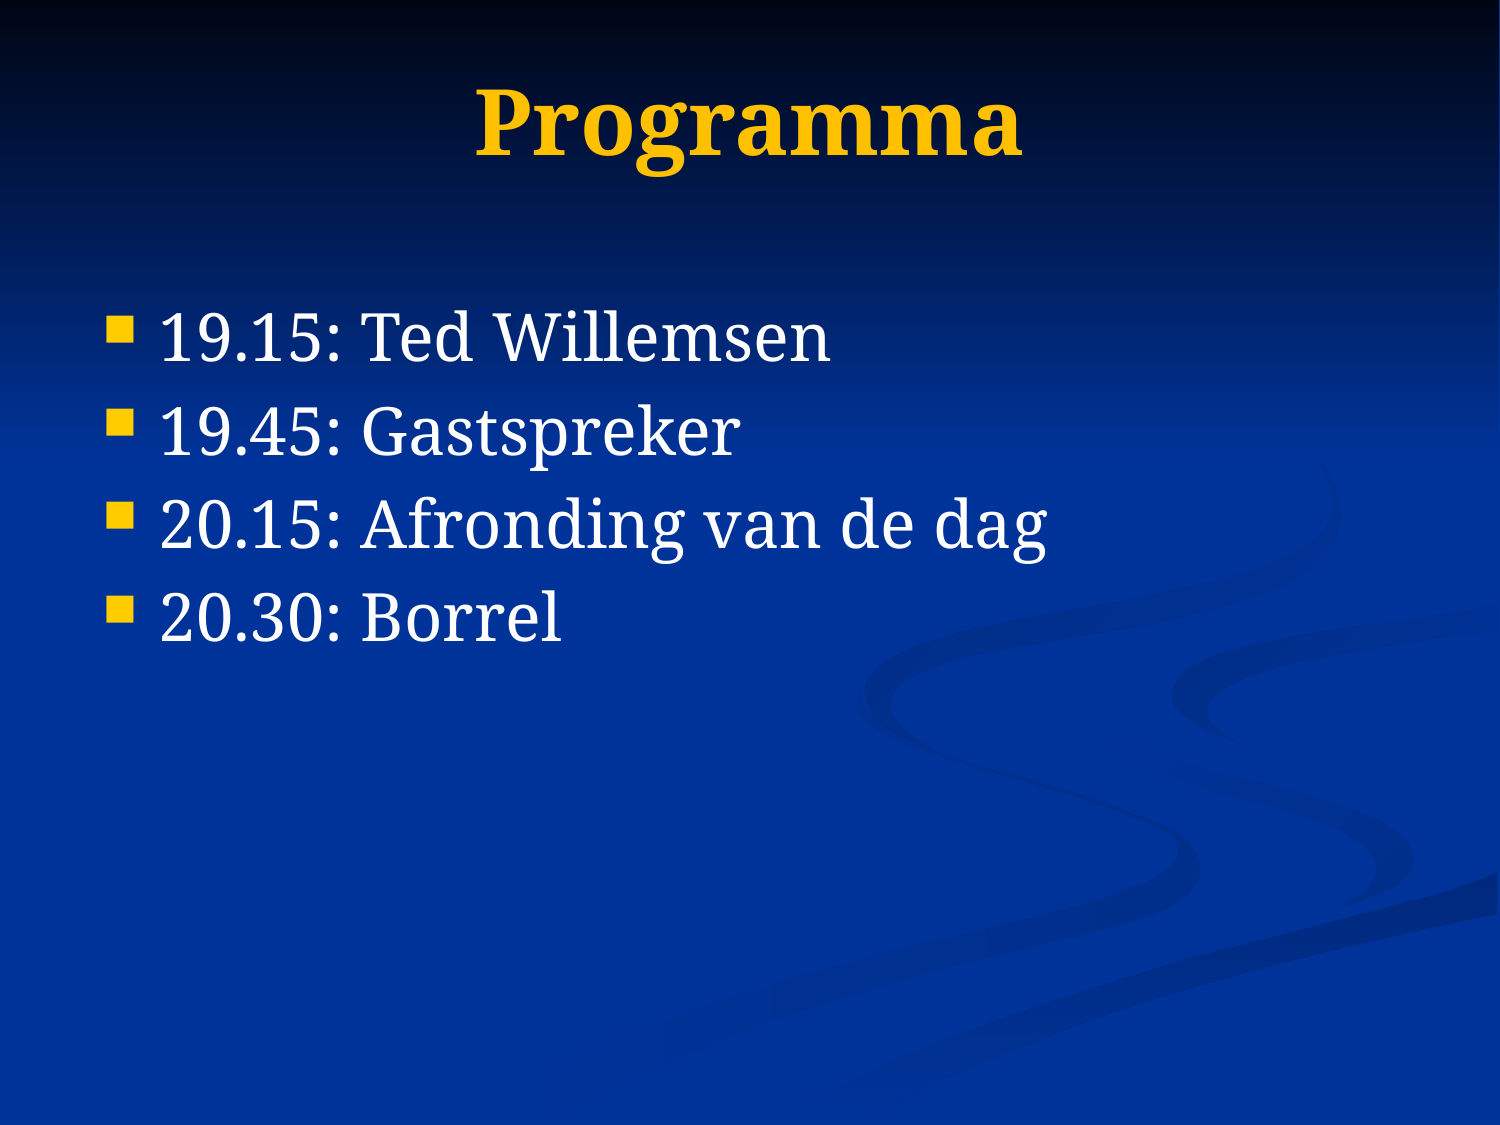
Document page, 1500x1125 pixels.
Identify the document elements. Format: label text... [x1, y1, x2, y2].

list 19.15: Ted Willemsen 19.45: Gastspreker 20.15: Afronding van de dag 20.30: Borrel [87, 287, 1438, 838]
title Programma [75, 24, 1425, 213]
